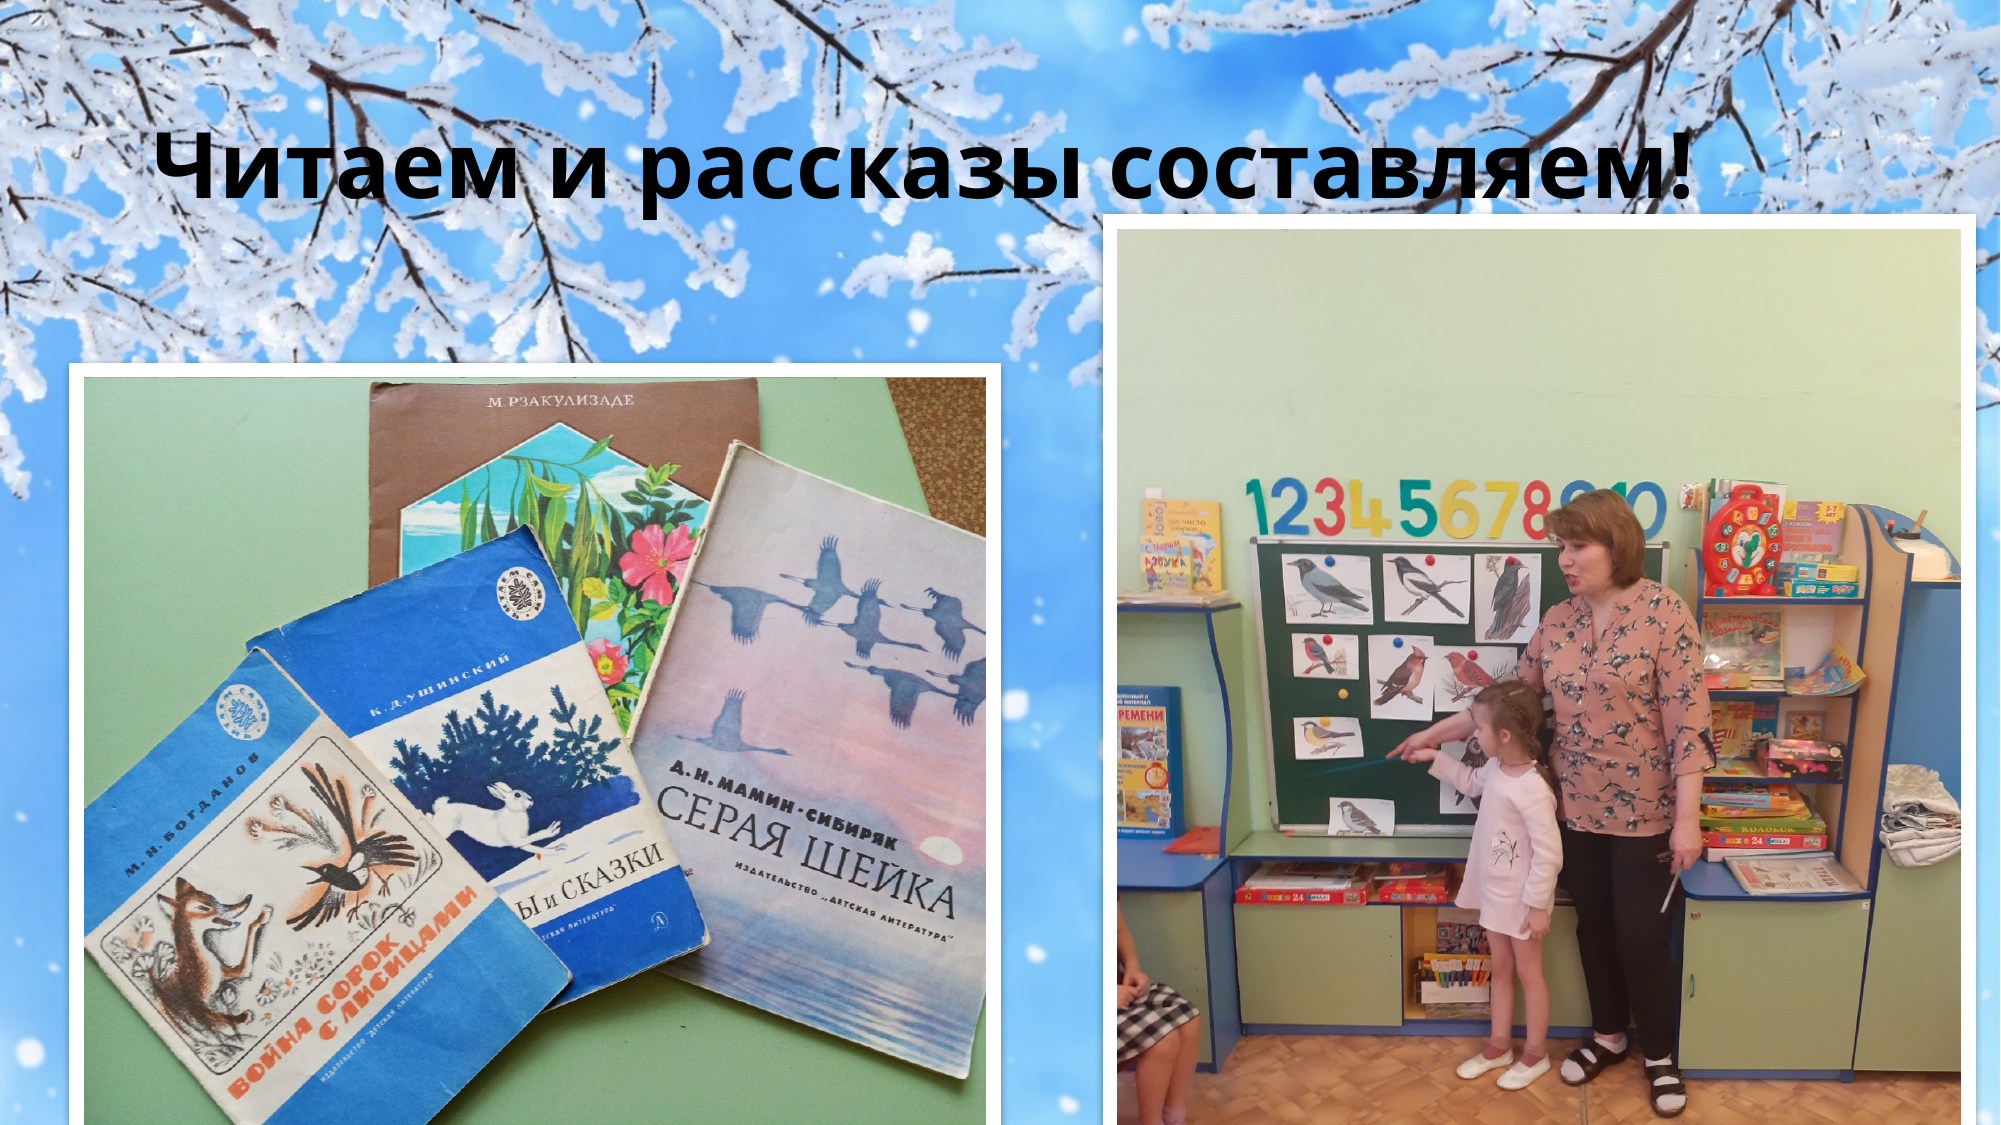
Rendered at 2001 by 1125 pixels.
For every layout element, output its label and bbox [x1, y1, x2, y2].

picture [161, 299, 909, 1125]
list [0, 0, 2000, 1125]
picture [1117, 228, 1961, 1125]
